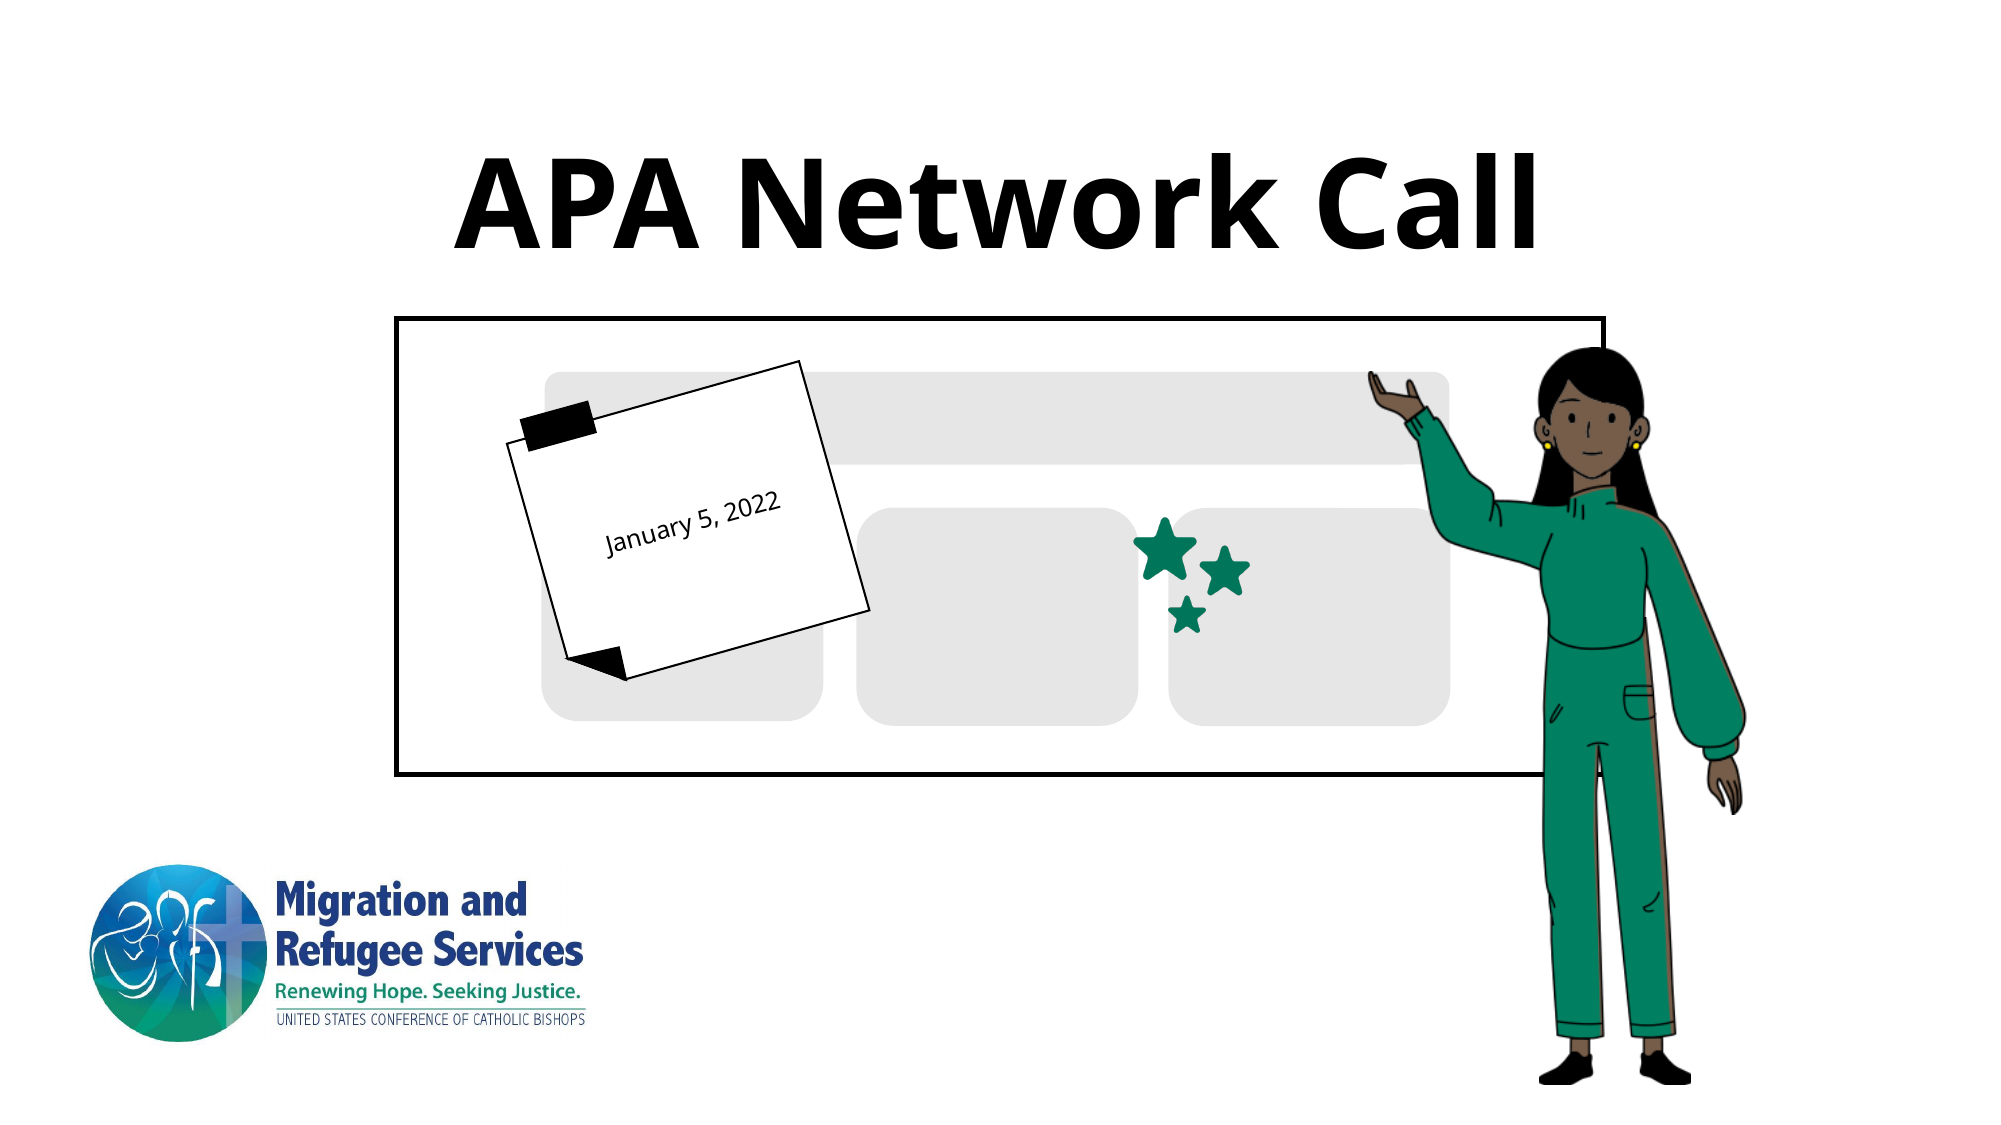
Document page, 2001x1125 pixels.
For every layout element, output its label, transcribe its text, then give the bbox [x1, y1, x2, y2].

text_box [546, 703, 819, 722]
picture [1367, 347, 1748, 1085]
picture [80, 860, 599, 1048]
text_box APA Network Call [263, 116, 1737, 281]
text_box [395, 318, 1605, 775]
text_box [1168, 507, 1367, 727]
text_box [522, 397, 840, 703]
text_box [856, 507, 1139, 726]
picture [1116, 499, 1267, 650]
